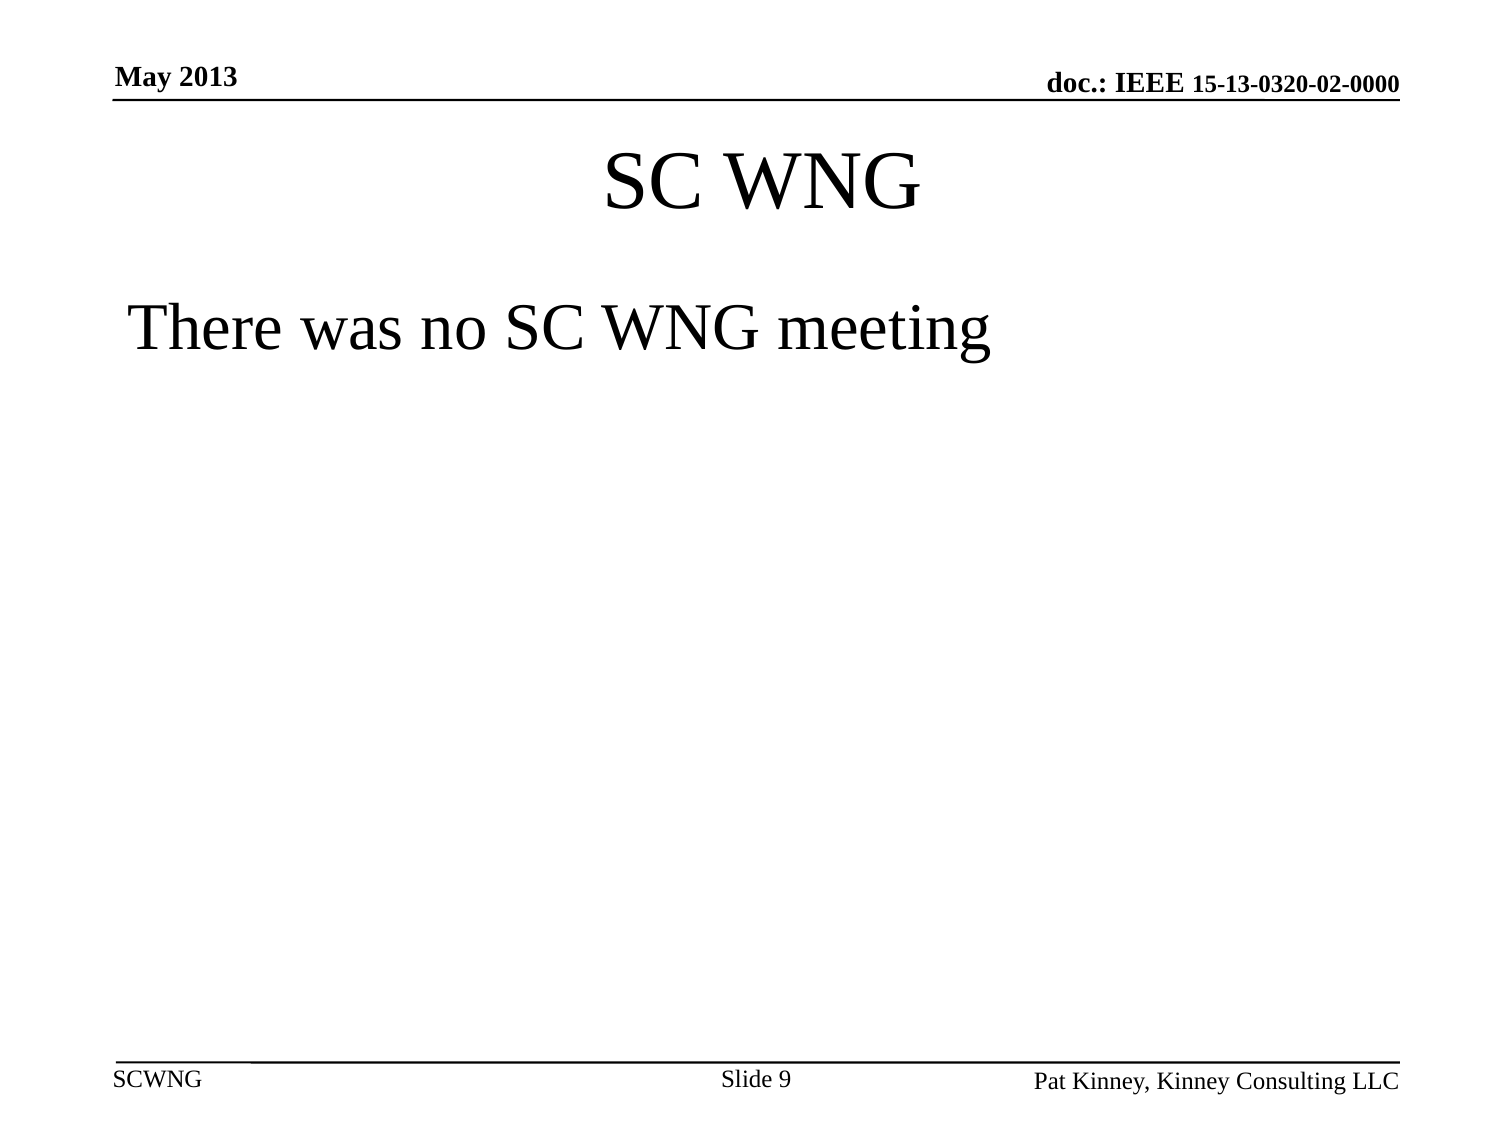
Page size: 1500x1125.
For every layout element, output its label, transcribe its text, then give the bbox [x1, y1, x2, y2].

title SC WNG [124, 112, 1401, 238]
list There was no SC WNG meeting [112, 274, 1388, 1076]
footer Pat Kinney, Kinney Consulting LLC [999, 1064, 1401, 1125]
slide_number Slide 9 [712, 1061, 800, 1093]
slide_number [99, 49, 413, 101]
